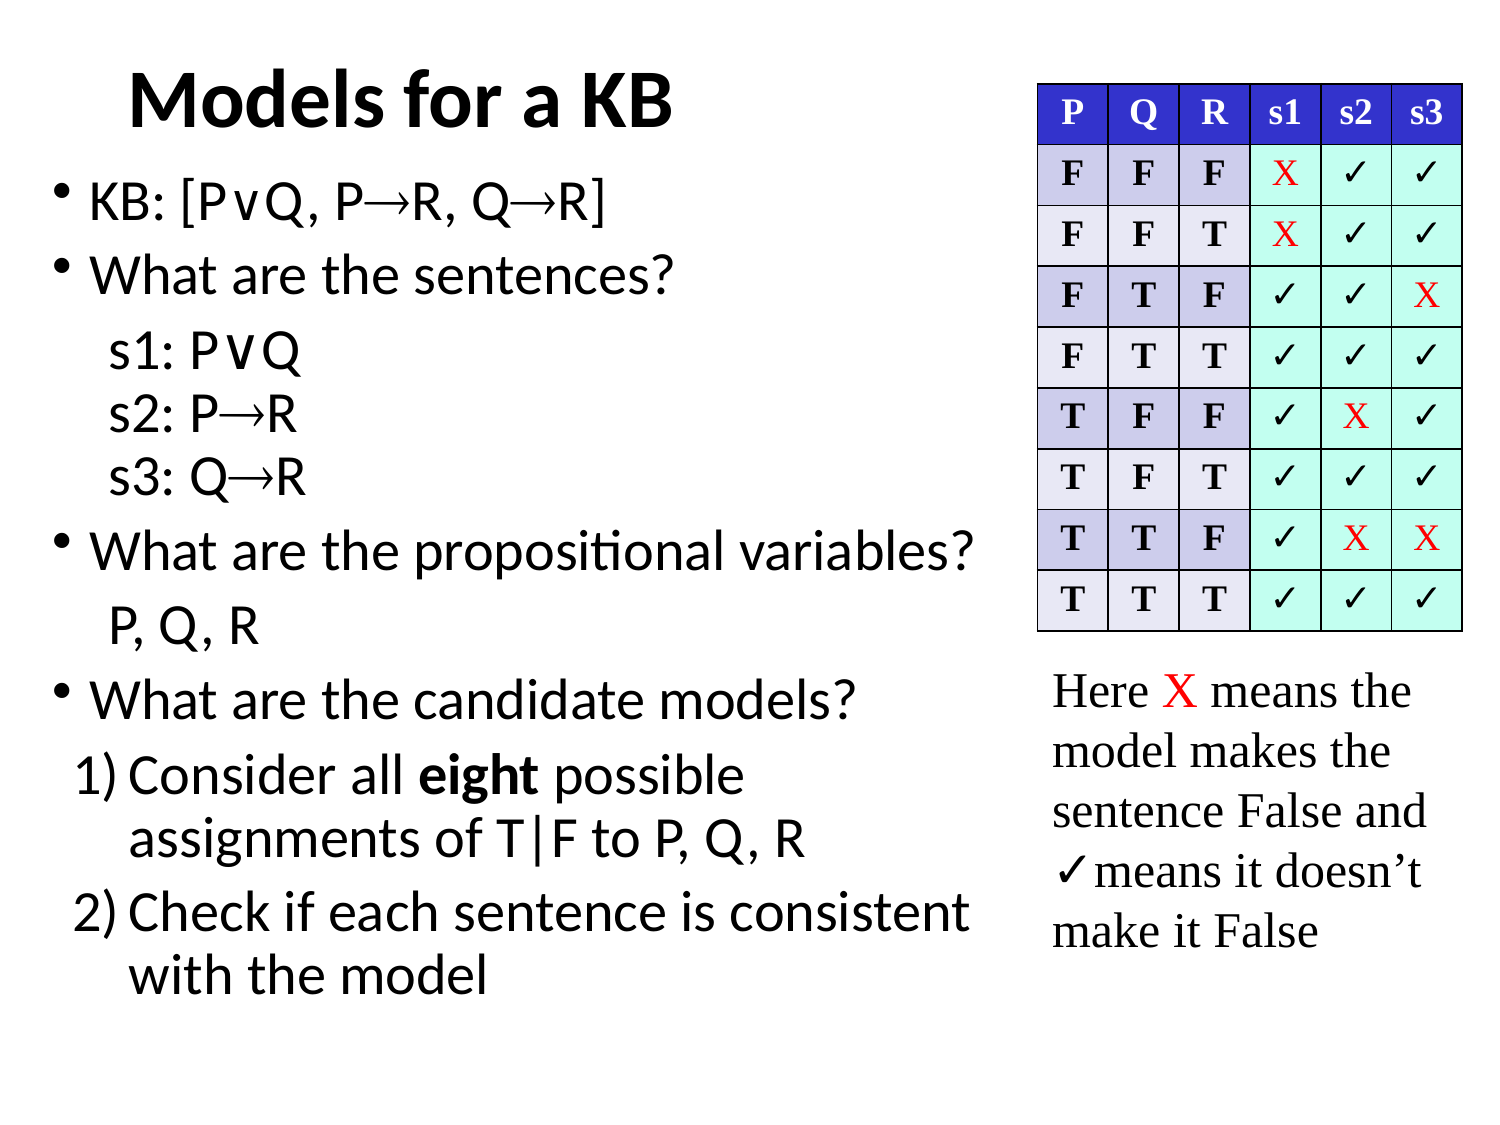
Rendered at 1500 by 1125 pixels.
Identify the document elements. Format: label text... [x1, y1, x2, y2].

table_cell F [1109, 450, 1178, 509]
table_cell ✓ [1392, 571, 1461, 630]
table_cell T [1180, 328, 1249, 387]
table_cell T [1109, 267, 1178, 326]
table_cell ✓ [1251, 389, 1320, 448]
table_header Q [1109, 85, 1178, 144]
table_cell T [1109, 571, 1178, 630]
table_header P [1038, 85, 1107, 144]
table_cell F [1109, 206, 1178, 265]
table_cell ✓ [1392, 145, 1461, 205]
table_cell X [1251, 145, 1320, 205]
table_cell ✓ [1392, 389, 1461, 448]
table_cell ✓ [1322, 206, 1391, 265]
table_cell X [1322, 510, 1391, 569]
table_cell T [1180, 206, 1249, 265]
table_cell T [1038, 450, 1107, 509]
table_cell T [1180, 571, 1249, 630]
table_cell T [1038, 389, 1107, 448]
table_cell X [1251, 206, 1320, 265]
table_cell F [1038, 206, 1107, 265]
table_header s2 [1322, 85, 1391, 144]
table_cell F [1038, 267, 1107, 326]
table_cell ✓ [1251, 450, 1320, 509]
table_cell T [1038, 571, 1107, 630]
table_header s1 [1251, 85, 1320, 144]
table_cell ✓ [1251, 510, 1320, 569]
table_cell ✓ [1322, 145, 1391, 205]
table_cell F [1180, 389, 1249, 448]
table_cell F [1038, 145, 1107, 205]
table_cell T [1038, 510, 1107, 569]
table_cell ✓ [1392, 328, 1461, 387]
list KB: [P∨Q, PR, QR] What are the sentences? s1: P∨Q s2: PR s3: QR What are the propositional variables? P, Q, R What are the candidate models? Consider all eight possible assignments of T|F to P, Q, R Check if each sentence is consistent with the model [37, 162, 1013, 1100]
table_cell ✓ [1322, 571, 1391, 630]
table_cell F [1180, 510, 1249, 569]
table_cell X [1322, 389, 1391, 448]
table_cell ✓ [1251, 571, 1320, 630]
table_cell F [1038, 328, 1107, 387]
table_cell ✓ [1322, 267, 1391, 326]
table_cell T [1109, 510, 1178, 569]
table_cell ✓ [1322, 450, 1391, 509]
table_cell F [1180, 267, 1249, 326]
table_cell X [1392, 510, 1461, 569]
text_box Here X means the model makes the sentence False and ✓means it doesn’t make it False [1037, 649, 1500, 965]
table_header R [1180, 85, 1249, 144]
table_cell ✓ [1392, 206, 1461, 265]
table_cell F [1180, 145, 1249, 205]
table_cell ✓ [1251, 267, 1320, 326]
table_cell F [1109, 389, 1178, 448]
table_cell ✓ [1322, 328, 1391, 387]
table_cell ✓ [1392, 450, 1461, 509]
table_cell X [1392, 267, 1461, 326]
table_header s3 [1392, 85, 1461, 144]
table_cell T [1180, 450, 1249, 509]
table_cell T [1109, 328, 1178, 387]
table_cell ✓ [1251, 328, 1320, 387]
table_cell F [1109, 145, 1178, 205]
title Models for a KB [112, 0, 1388, 188]
